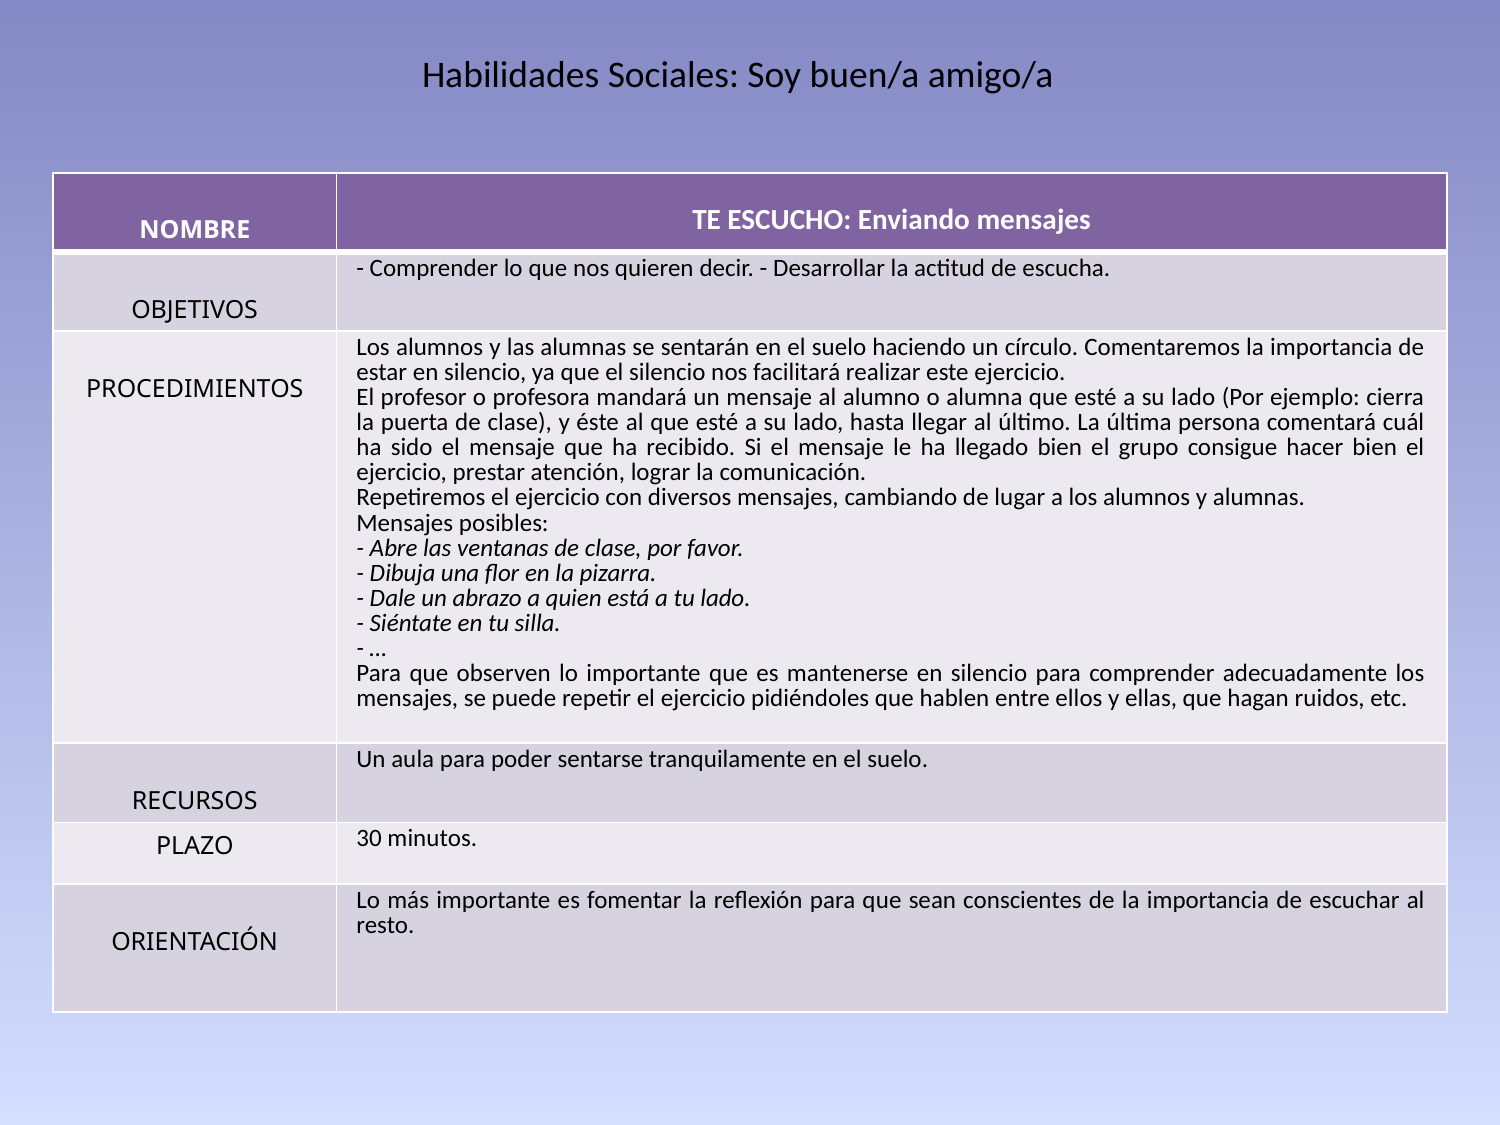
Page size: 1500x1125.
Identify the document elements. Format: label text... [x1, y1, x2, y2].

table_cell RECURSOS [54, 744, 336, 822]
table_cell Los alumnos y las alumnas se sentarán en el suelo haciendo un círculo. Comentaremos la importancia de estar en silencio, ya que el silencio nos facilitará realizar este ejercicio. El profesor o profesora mandará un mensaje al alumno o alumna que esté a su lado (Por ejemplo: cierra la puerta de clase), y éste al que esté a su lado, hasta llegar al último. La última persona comentará cuál ha sido el mensaje que ha recibido. Si el mensaje le ha llegado bien el grupo consigue hacer bien el ejercicio, prestar atención, lograr la comunicación. Repetiremos el ejercicio con diversos mensajes, cambiando de lugar a los alumnos y alumnas. Mensajes posibles: - Abre las ventanas de clase, por favor. - Dibuja una flor en la pizarra. - Dale un abrazo a quien está a tu lado. - Siéntate en tu silla. - … Para que observen lo importante que es mantenerse en silencio para comprender adecuadamente los mensajes, se puede repetir el ejercicio pidiéndoles que hablen entre ellos y ellas, que hagan ruidos, etc. [337, 332, 1446, 742]
table_header TE ESCUCHO: Enviando mensajes [337, 174, 1446, 249]
text_box Habilidades Sociales: Soy buen/a amigo/a [407, 42, 1128, 103]
table_cell OBJETIVOS [54, 255, 336, 330]
table_cell PLAZO [54, 823, 336, 883]
table_cell ORIENTACIÓN [54, 885, 336, 1011]
table_cell 30 minutos. [337, 823, 1446, 883]
table_cell Lo más importante es fomentar la reflexión para que sean conscientes de la importancia de escuchar al resto. [337, 885, 1446, 1011]
table_header NOMBRE [54, 174, 336, 249]
table_cell Un aula para poder sentarse tranquilamente en el suelo. [337, 744, 1446, 822]
table_cell - Comprender lo que nos quieren decir. - Desarrollar la actitud de escucha. [337, 255, 1446, 330]
table_cell PROCEDIMIENTOS [54, 332, 336, 742]
